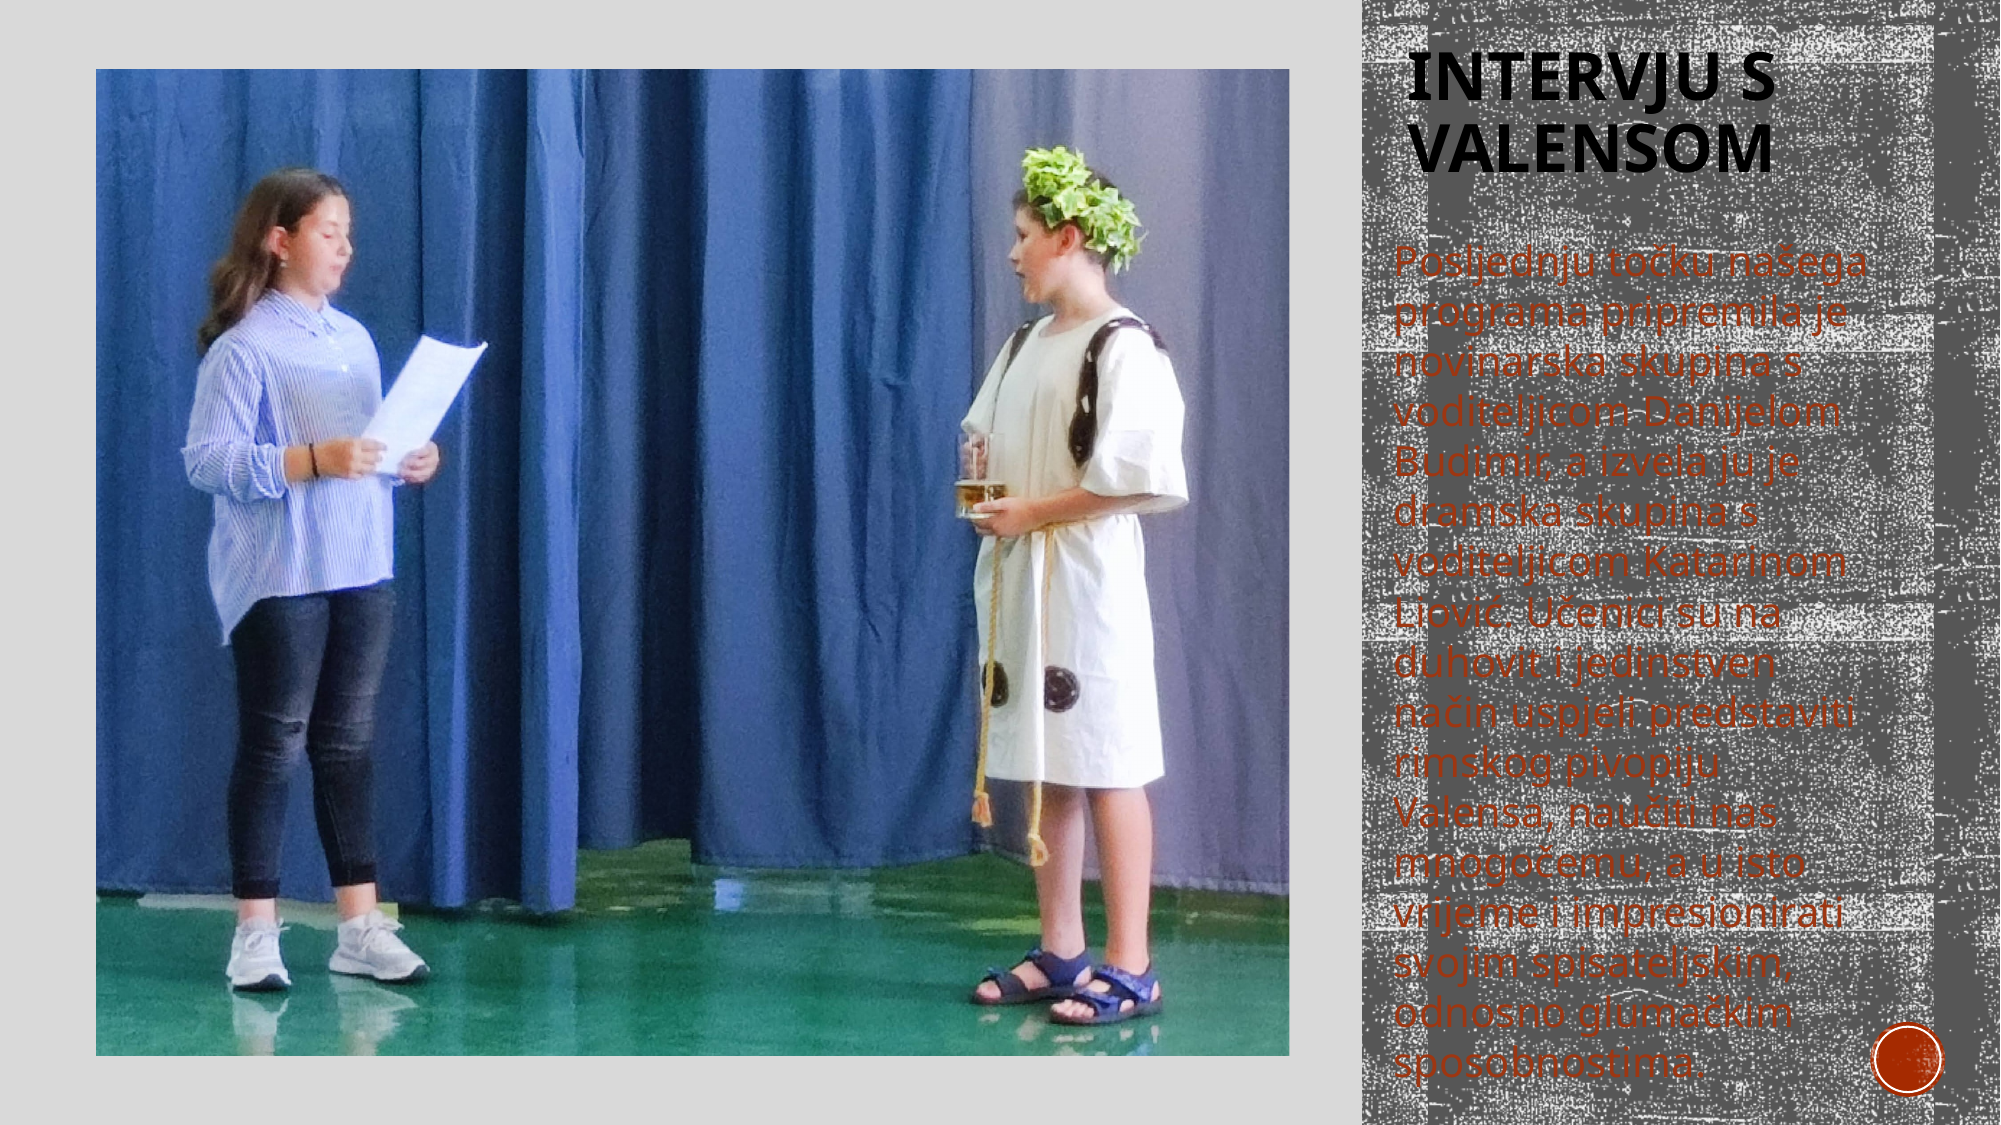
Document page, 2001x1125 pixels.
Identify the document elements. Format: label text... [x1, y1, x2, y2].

picture [96, 69, 1290, 1056]
title Intervju s valensom [1392, 0, 1918, 195]
list Posljednju točku našega programa pripremila je novinarska skupina s voditeljicom Danijelom Budimir, a izvela ju je dramska skupina s voditeljicom Katarinom Liović. Učenici su na duhovit i jedinstven način uspjeli predstaviti rimskog pivopiju Valensa, naučiti nas mnogočemu, a u isto vrijeme i impresionirati svojim spisateljskim, odnosno glumačkim sposobnostima. [1378, 227, 1904, 768]
